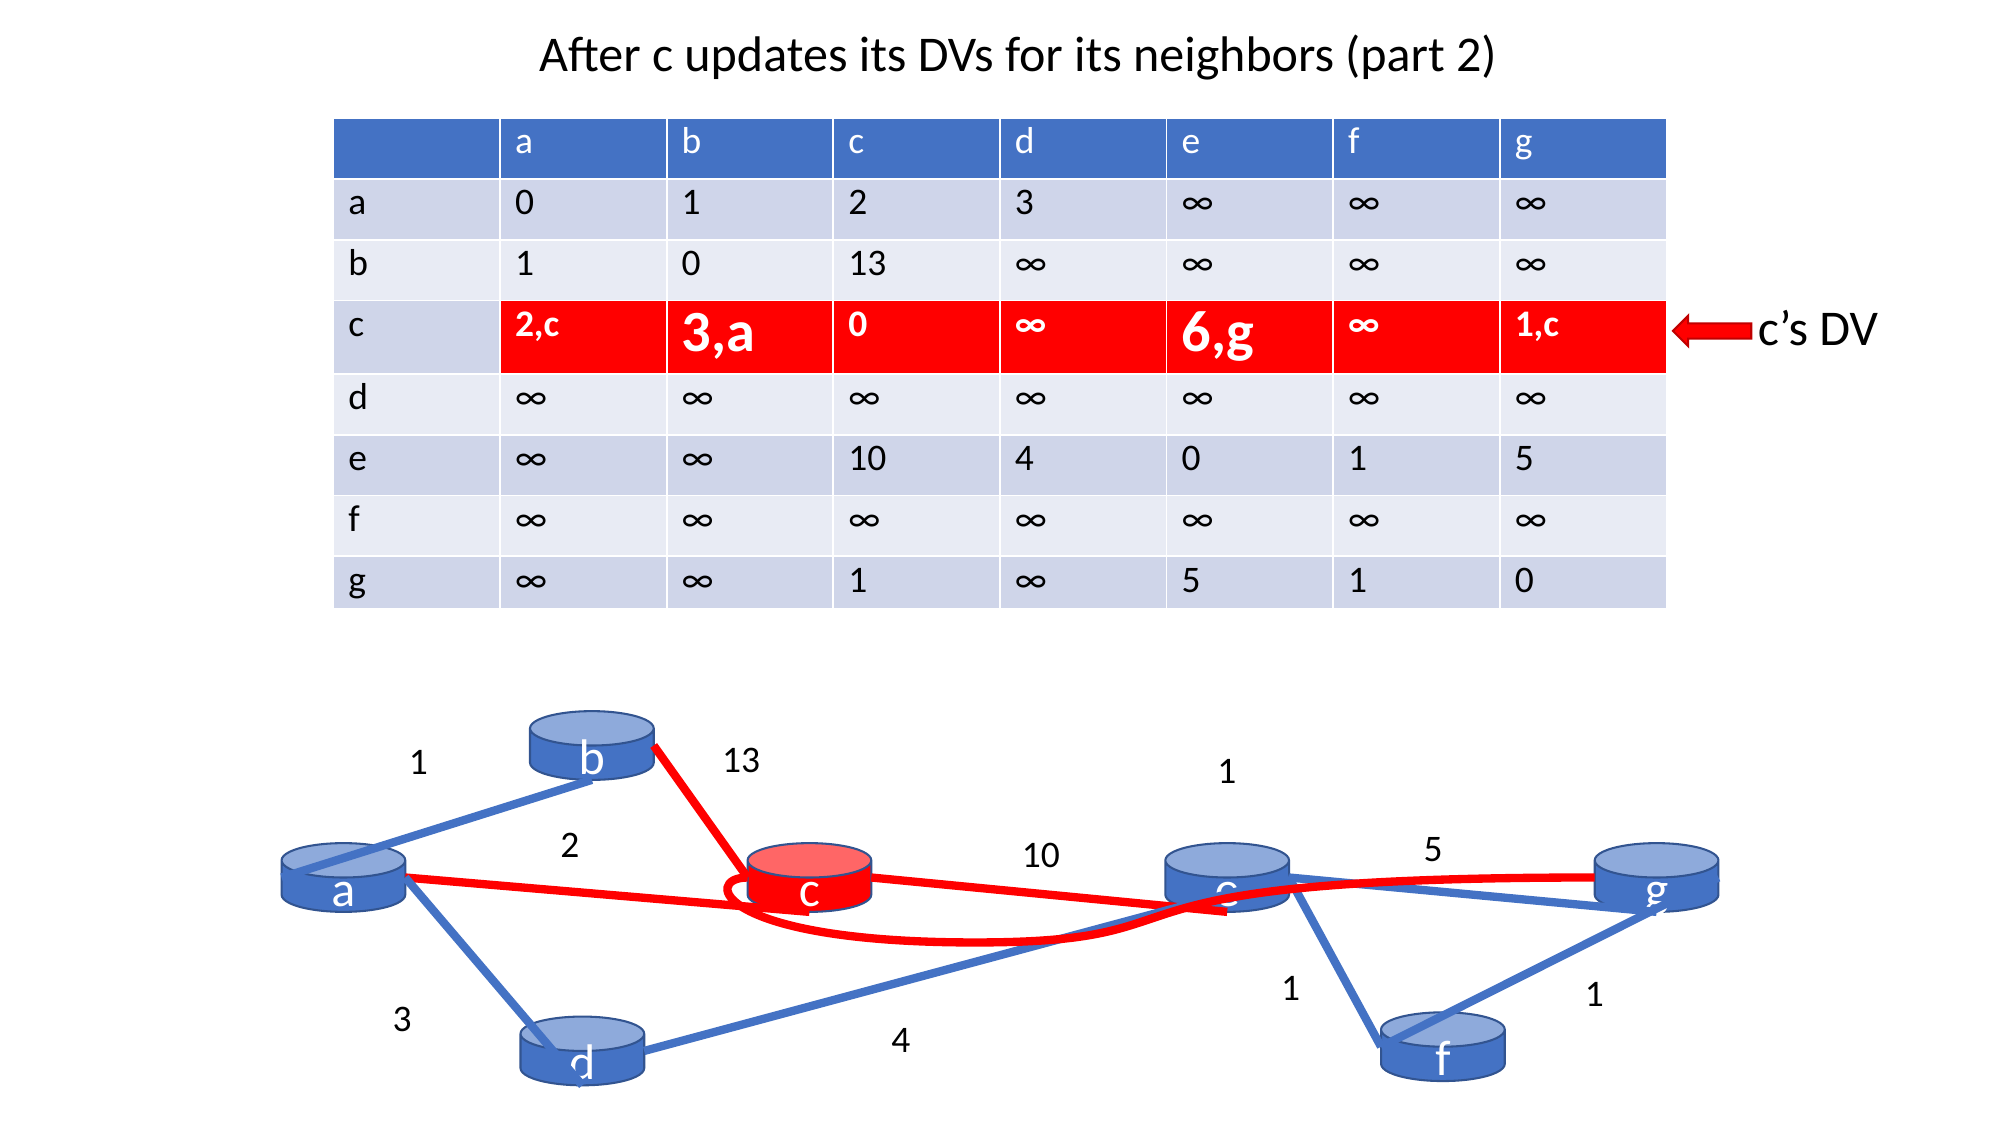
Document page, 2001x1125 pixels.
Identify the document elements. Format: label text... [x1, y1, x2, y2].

table_cell ∞ [1167, 496, 1332, 555]
table_cell ∞ [1501, 496, 1666, 555]
table_cell ∞ [1167, 375, 1332, 434]
table_cell 6,g [1167, 301, 1332, 373]
table_cell ∞ [834, 496, 999, 555]
table_cell 0 [668, 241, 832, 300]
table_cell 1 [1334, 436, 1499, 495]
table_cell ∞ [501, 436, 666, 495]
table_cell 1,c [1501, 301, 1666, 373]
table_header b [668, 119, 832, 178]
table_cell 0 [501, 180, 666, 239]
table_header d [1001, 119, 1166, 178]
table_cell ∞ [1001, 301, 1166, 373]
text_box c’s DV [1743, 288, 1893, 363]
table_cell ∞ [1334, 301, 1499, 373]
text_box [1671, 313, 1753, 349]
table_cell 4 [1001, 436, 1166, 495]
table_cell 2 [834, 180, 999, 239]
table_cell ∞ [1167, 241, 1332, 300]
table_cell ∞ [1001, 241, 1166, 300]
table_cell 10 [834, 436, 999, 495]
table_cell ∞ [501, 496, 666, 555]
table_cell ∞ [668, 436, 832, 495]
table_header [334, 119, 499, 178]
table_cell 1 [501, 241, 666, 300]
table_cell a [334, 180, 499, 239]
table_cell ∞ [1334, 375, 1499, 434]
table_cell ∞ [668, 557, 832, 608]
table_cell 3 [1001, 180, 1166, 239]
table_cell ∞ [501, 557, 666, 608]
table_cell 1 [1334, 557, 1499, 608]
table_cell g [334, 557, 499, 608]
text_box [281, 711, 1719, 1086]
table_cell e [334, 436, 499, 495]
table_cell 0 [1501, 557, 1666, 608]
table_cell 3,a [668, 301, 832, 373]
table_cell ∞ [1334, 241, 1499, 300]
table_cell 1 [834, 557, 999, 608]
table_cell 5 [1501, 436, 1666, 495]
table_cell c [334, 301, 499, 373]
table_cell b [334, 241, 499, 300]
text_box After c updates its DVs for its neighbors (part 2) [524, 13, 1513, 89]
table_cell ∞ [1001, 557, 1166, 608]
table_cell ∞ [1501, 375, 1666, 434]
table_cell ∞ [668, 375, 832, 434]
table_cell d [334, 375, 499, 434]
table_cell ∞ [1501, 180, 1666, 239]
table_cell ∞ [668, 496, 832, 555]
table_header f [1334, 119, 1499, 178]
table_cell 0 [1167, 436, 1332, 495]
table_cell ∞ [1001, 496, 1166, 555]
table_cell ∞ [1001, 375, 1166, 434]
table_cell 13 [834, 241, 999, 300]
table_cell 2,c [501, 301, 666, 373]
table_cell ∞ [1167, 180, 1332, 239]
table_cell ∞ [834, 375, 999, 434]
table_cell 0 [834, 301, 999, 373]
table_header e [1167, 119, 1332, 178]
table_cell ∞ [501, 375, 666, 434]
table_cell ∞ [1334, 496, 1499, 555]
table_cell ∞ [1501, 241, 1666, 300]
table_cell 5 [1167, 557, 1332, 608]
table_header g [1501, 119, 1666, 178]
table_cell 1 [668, 180, 832, 239]
table_header c [834, 119, 999, 178]
table_header a [501, 119, 666, 178]
table_cell f [334, 496, 499, 555]
table_cell ∞ [1334, 180, 1499, 239]
